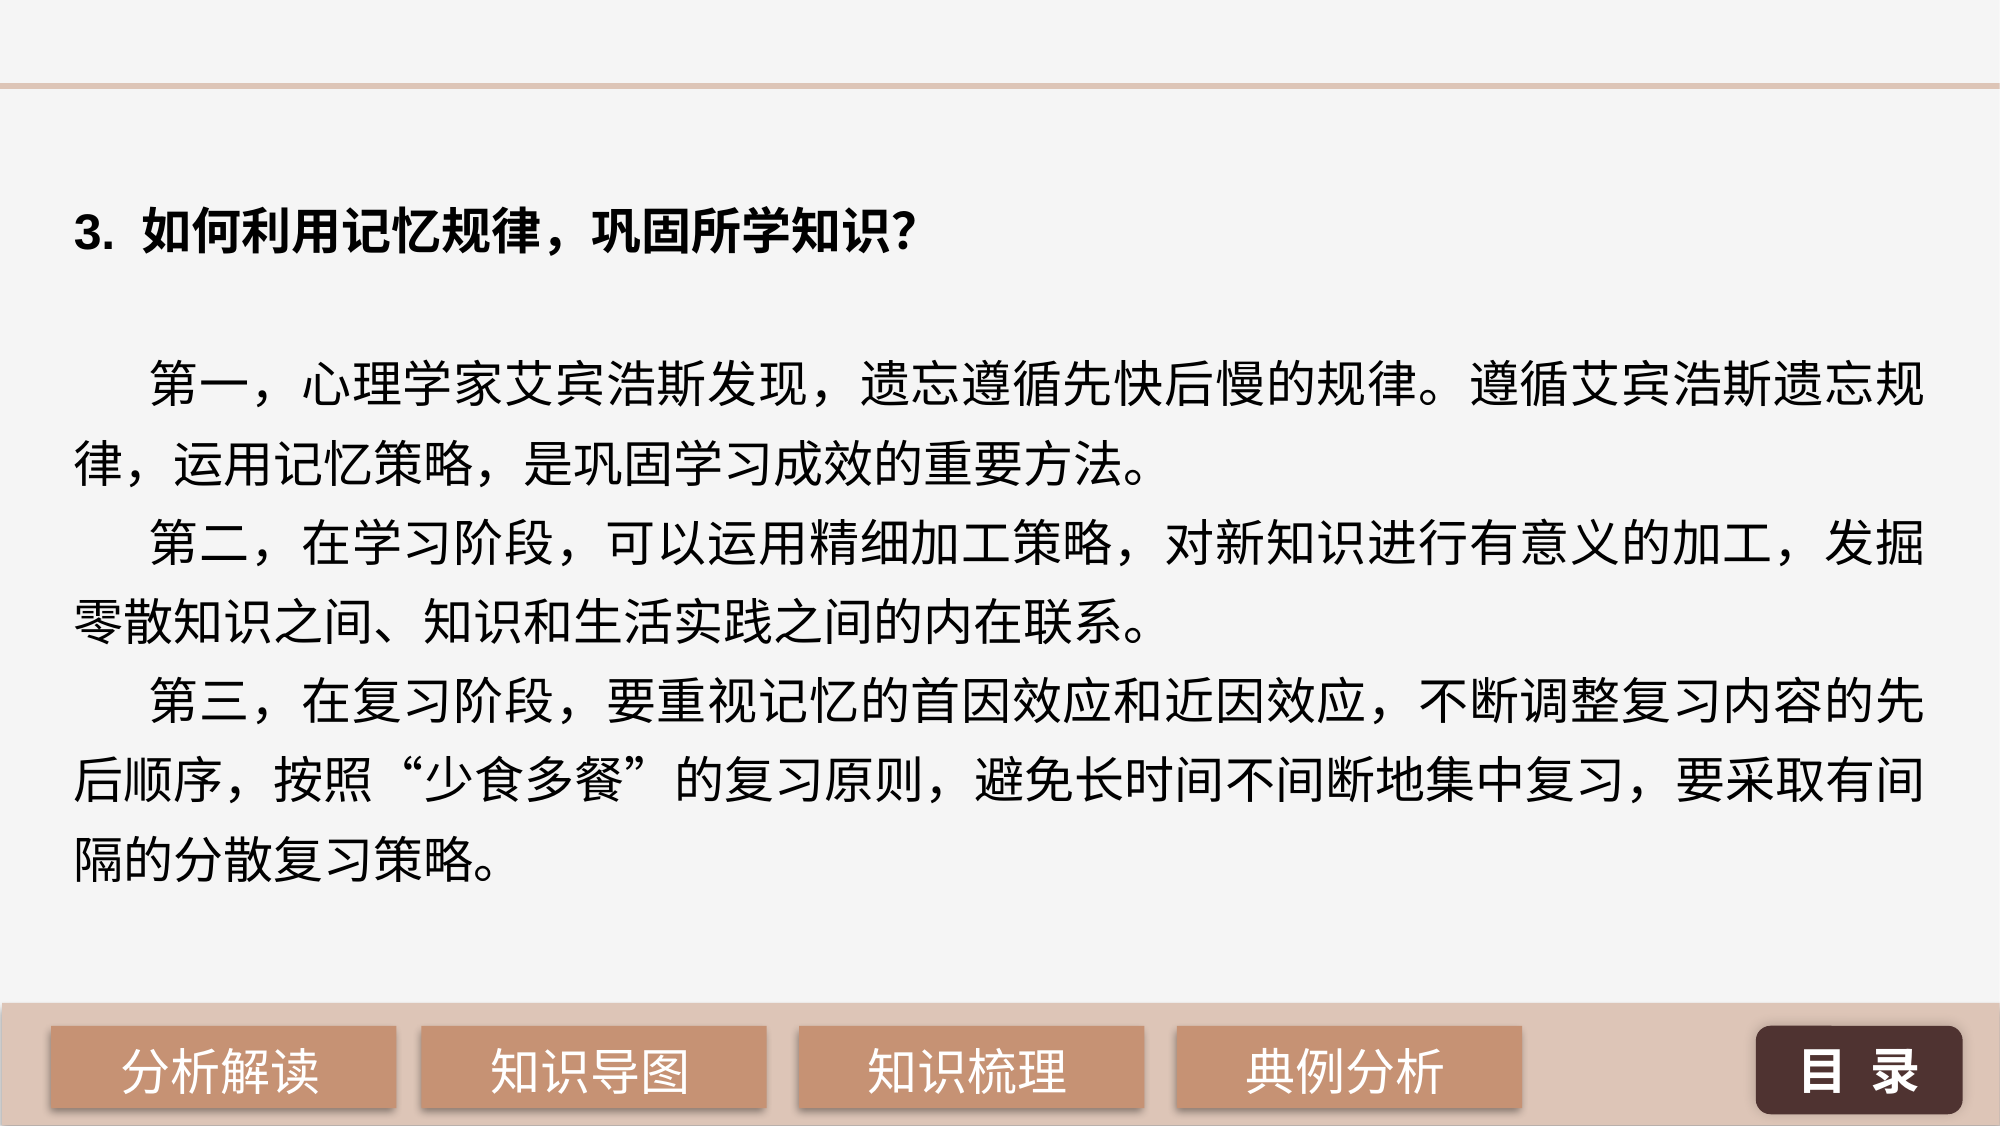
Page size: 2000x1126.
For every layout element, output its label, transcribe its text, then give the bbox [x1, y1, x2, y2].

text_box 第一，心理学家艾宾浩斯发现，遗忘遵循先快后慢的规律。遵循艾宾浩斯遗忘规律，运用记忆策略，是巩固学习成效的重要方法。 第二，在学习阶段，可以运用精细加工策略，对新知识进行有意义的加工，发掘零散知识之间、知识和生活实践之间的内在联系。 第三，在复习阶段，要重视记忆的首因效应和近因效应，不断调整复习内容的先后顺序，按照“少食多餐”的复习原则，避免长时间不间断地集中复习，要采取有间隔的分散复习策略。 [58, 326, 1940, 896]
text_box 3. 如何利用记忆规律，巩固所学知识？ [58, 172, 1940, 267]
